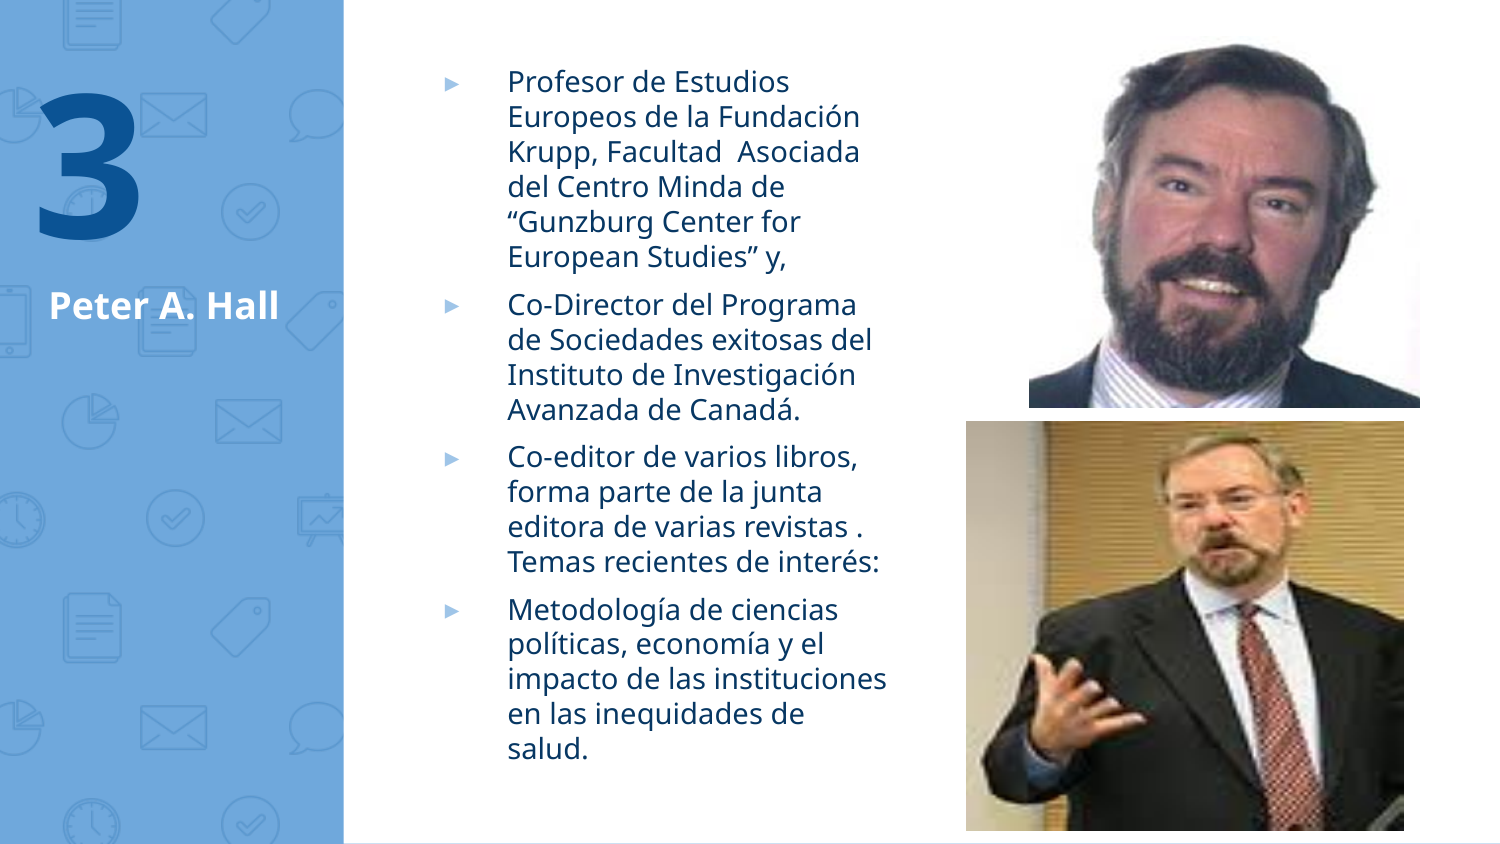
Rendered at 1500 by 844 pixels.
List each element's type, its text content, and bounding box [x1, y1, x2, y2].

picture [966, 421, 1404, 832]
slide_number 3 [17, 23, 315, 230]
title Peter A. Hall [33, 266, 315, 408]
list Profesor de Estudios Europeos de la Fundación Krupp, Facultad Asociada del Centro Minda de “Gunzburg Center for European Studies” y, Co-Director del Programa de Sociedades exitosas del Instituto de Investigación Avanzada de Canadá. Co-editor de varios libros, forma parte de la junta editora de varias revistas . Temas recientes de interés: Metodología de ciencias políticas, economía y el impacto de las instituciones en las inequidades de salud. [417, 48, 907, 814]
picture [1029, 36, 1421, 408]
